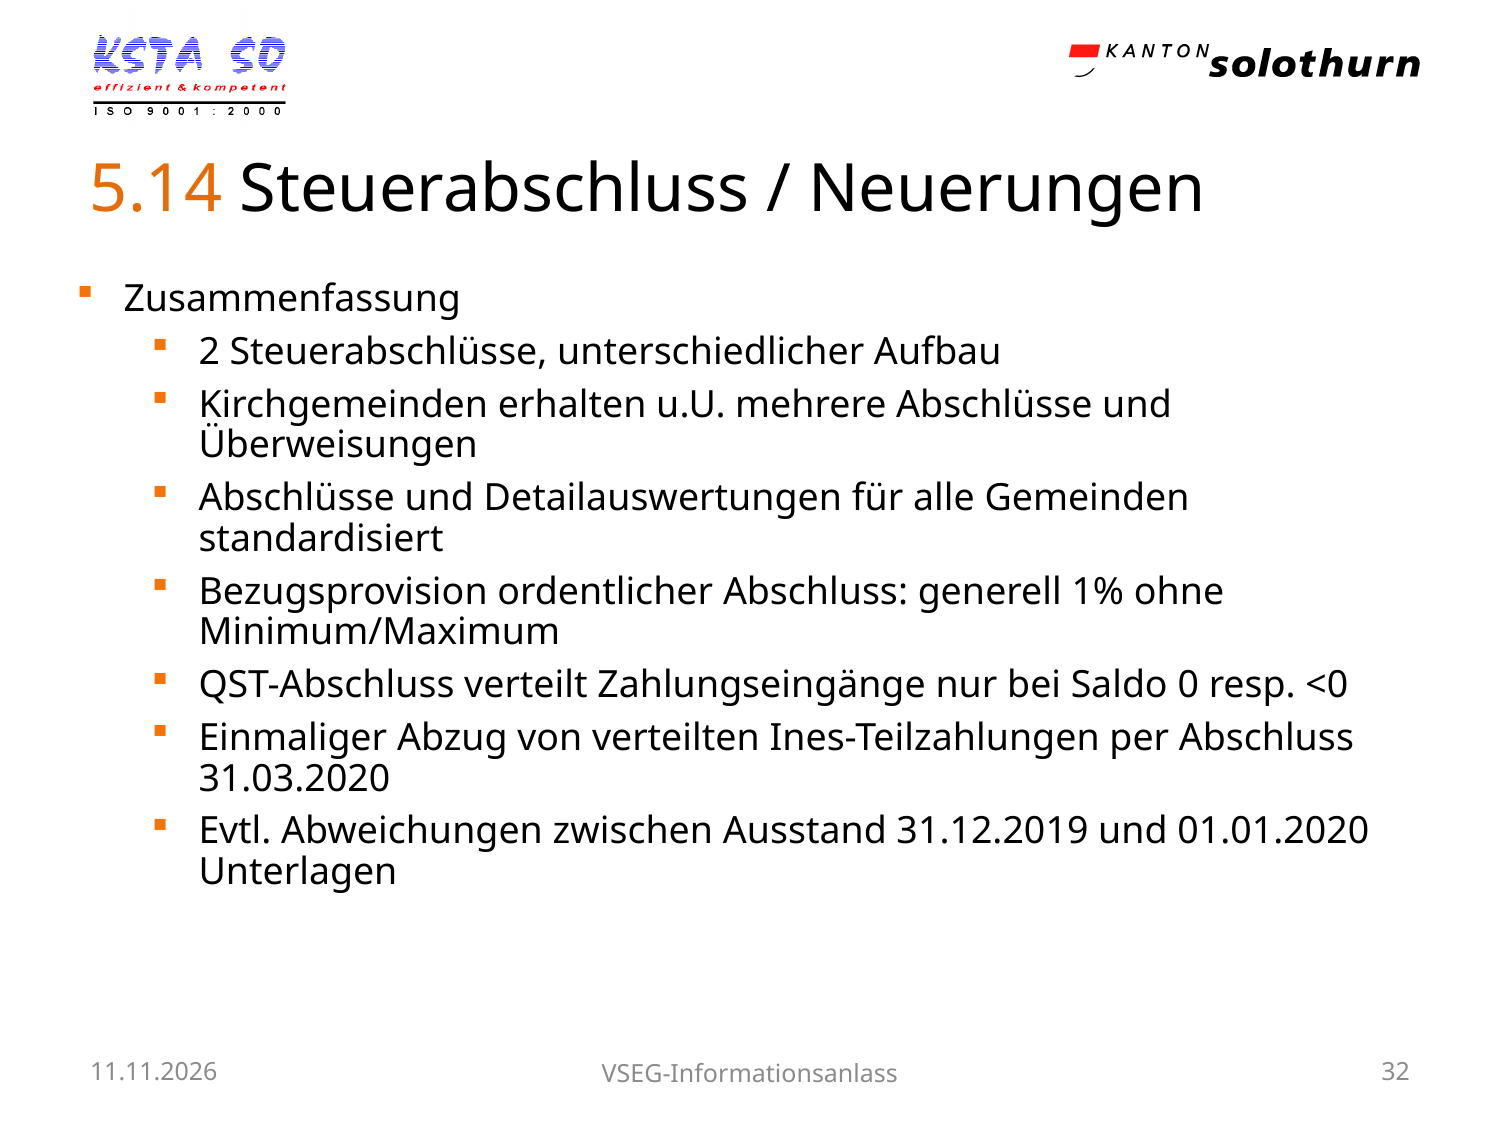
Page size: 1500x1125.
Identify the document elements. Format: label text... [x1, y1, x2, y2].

picture [78, 7, 302, 129]
picture [1069, 44, 1423, 77]
footer VSEG-Informationsanlass [512, 1042, 988, 1103]
text_box Zusammenfassung 2 Steuerabschlüsse, unterschiedlicher Aufbau Kirchgemeinden erhalten u.U. mehrere Abschlüsse und Überweisungen Abschlüsse und Detailauswertungen für alle Gemeinden standardisiert Bezugsprovision ordentlicher Abschluss: generell 1% ohne Minimum/Maximum QST-Abschluss verteilt Zahlungseingänge nur bei Saldo 0 resp. <0 Einmaliger Abzug von verteilten Ines-Teilzahlungen per Abschluss 31.03.2020 Evtl. Abweichungen zwischen Ausstand 31.12.2019 und 01.01.2020 Unterlagen [76, 278, 1425, 1012]
text_box 5.14 Steuerabschluss / Neuerungen [74, 137, 1425, 244]
slide_number 32 [1074, 1042, 1425, 1103]
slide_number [75, 1042, 425, 1103]
